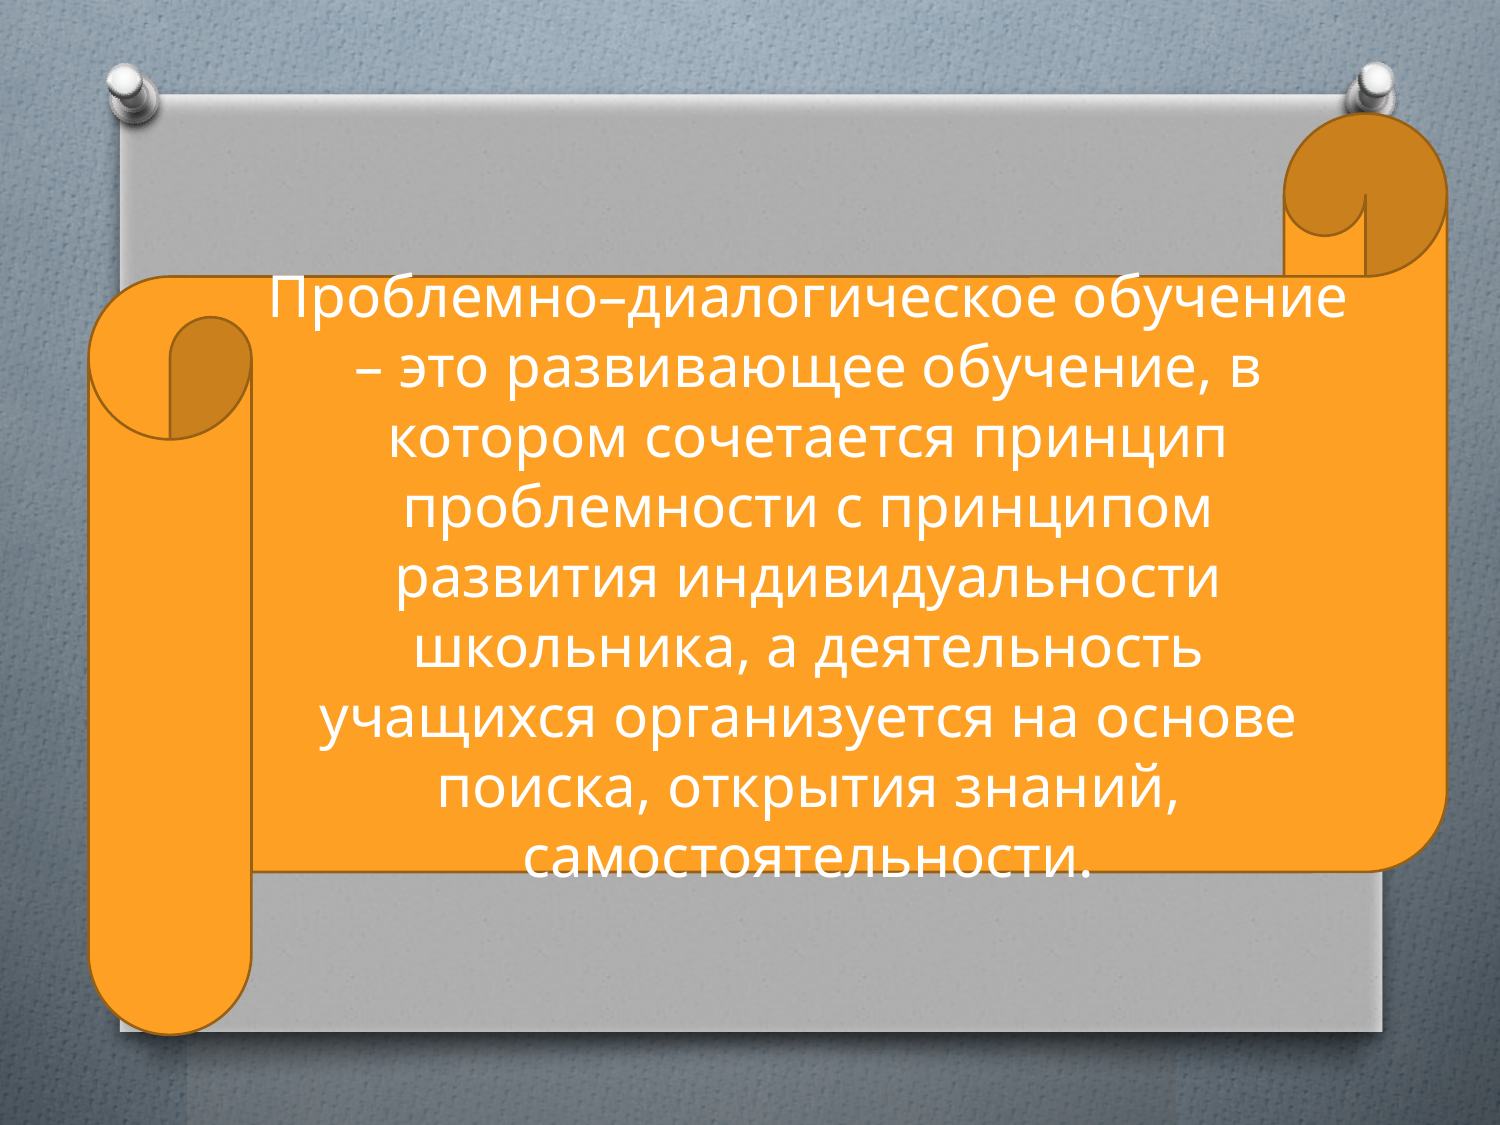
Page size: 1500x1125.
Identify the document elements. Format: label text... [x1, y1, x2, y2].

picture [75, 29, 198, 153]
text_box Проблемно–диалогическое обучение – это развивающее обучение, в котором сочетается принцип проблемности с принципом развития индивидуальности школьника, а деятельность учащихся организуется на основе поиска, открытия знаний, самостоятельности. [87, 112, 1449, 1037]
picture [1317, 35, 1439, 130]
